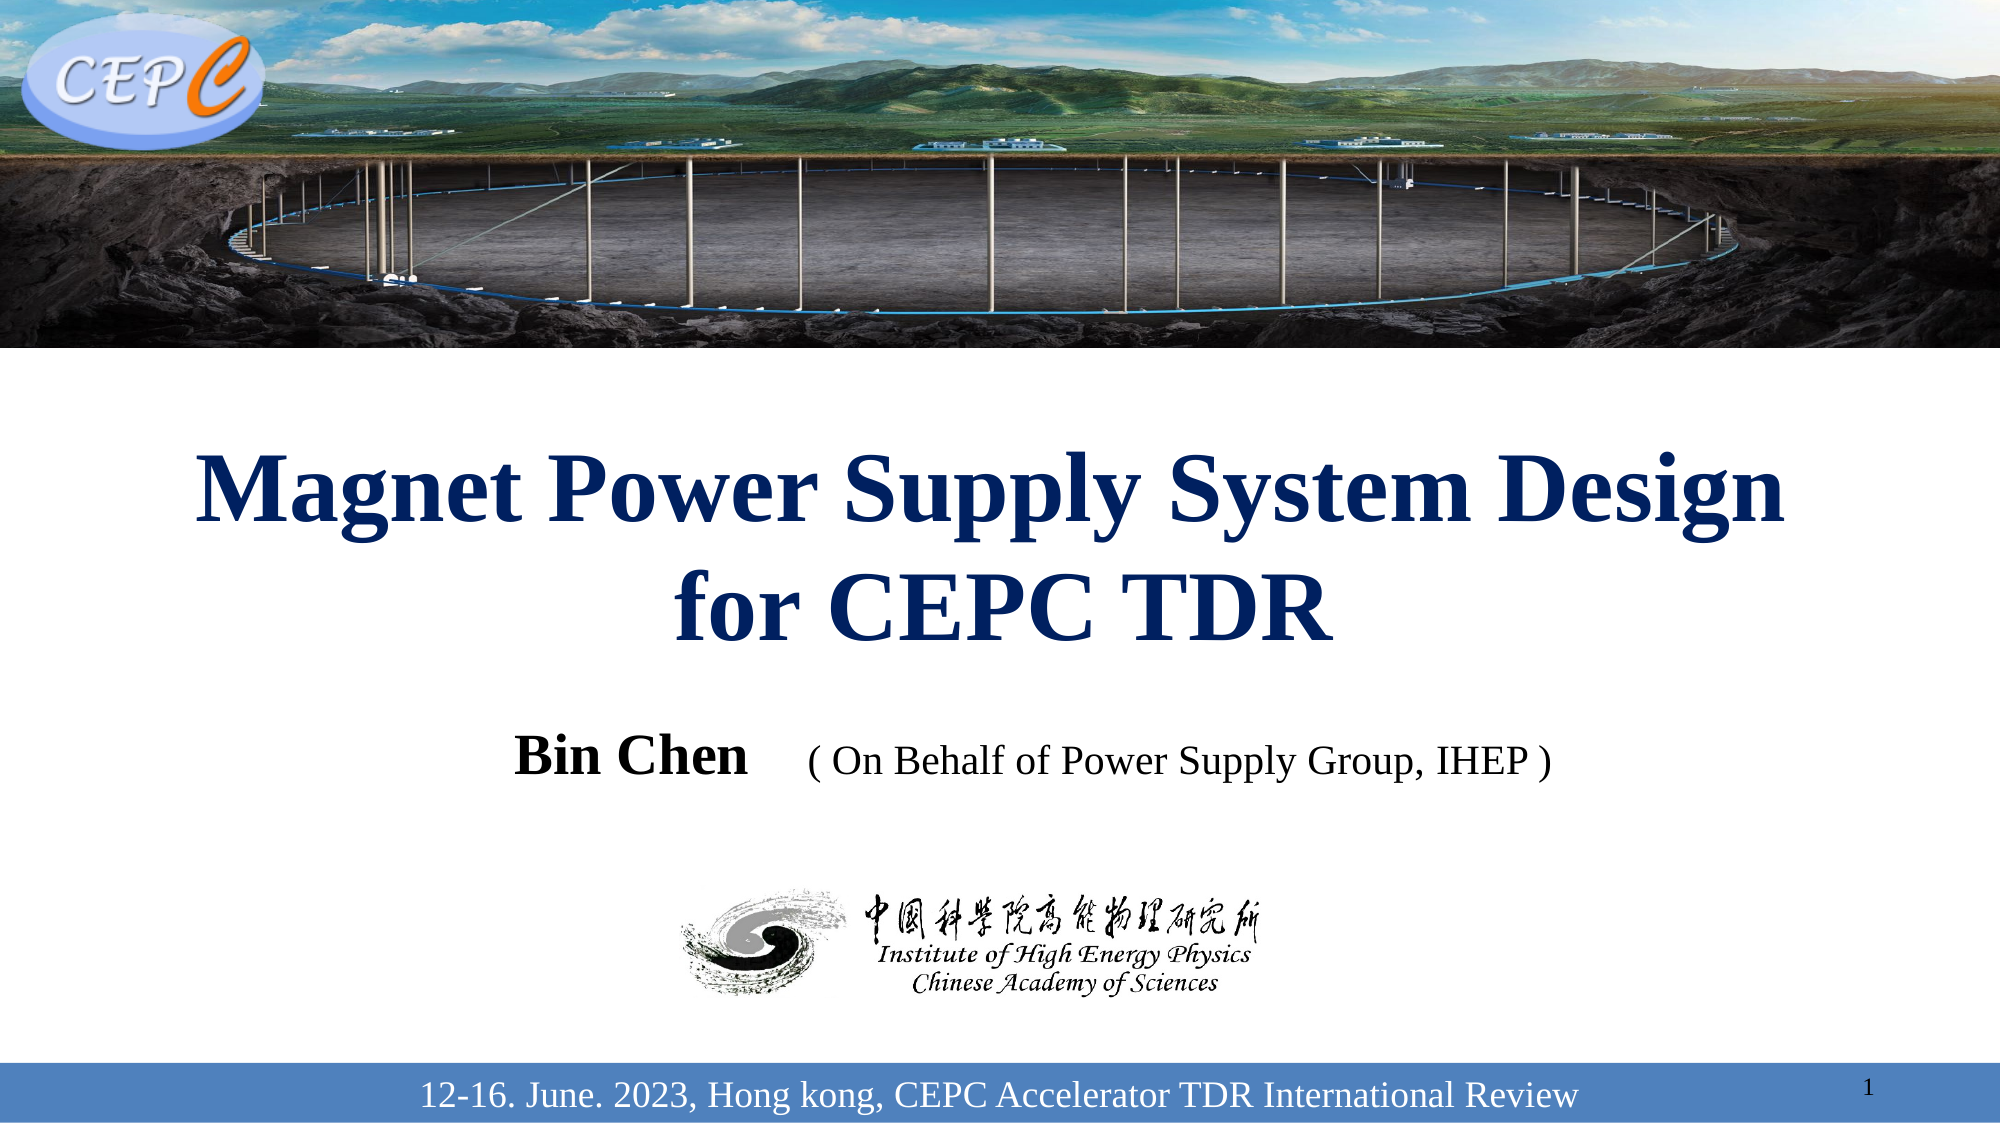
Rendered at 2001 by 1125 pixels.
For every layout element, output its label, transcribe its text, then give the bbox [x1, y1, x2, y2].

slide_number 1 [1417, 1062, 1890, 1122]
text_box 12-16. June. 2023, Hong kong, CEPC Accelerator TDR International Review [0, 1062, 2000, 1123]
text_box Magnet Power Supply System Design for CEPC TDR [118, 413, 1890, 650]
picture [0, 0, 2000, 348]
text_box Bin Chen ( On Behalf of Power Supply Group, IHEP ) [442, 708, 1624, 794]
picture [678, 885, 1270, 998]
